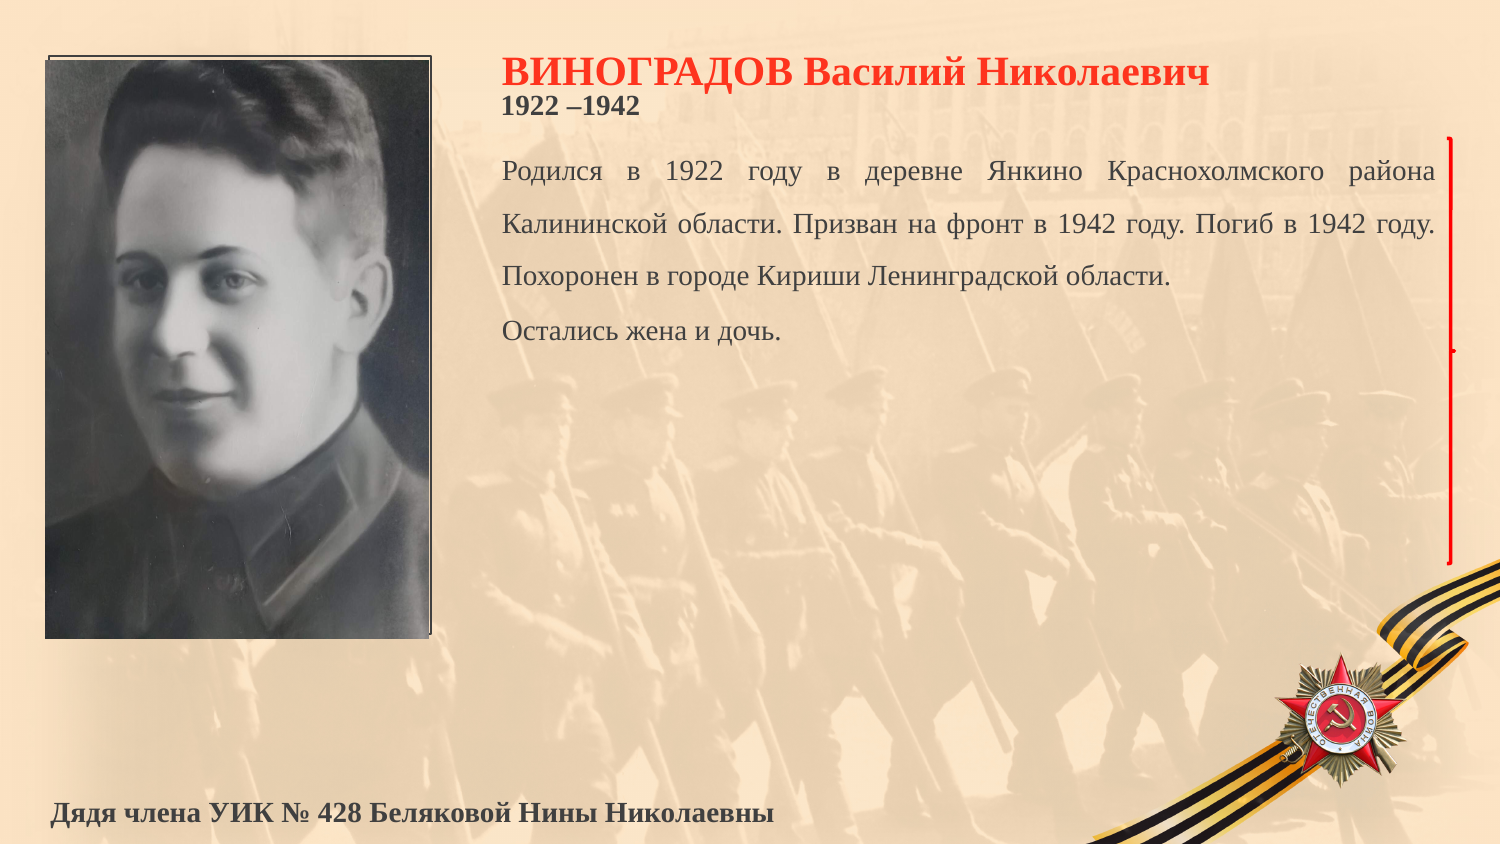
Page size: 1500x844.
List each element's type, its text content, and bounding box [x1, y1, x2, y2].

text_box [1446, 137, 1456, 565]
text_box Дядя члена УИК № 428 Беляковой Нины Николаевны [35, 785, 1010, 836]
text_box Родился в 1922 году в деревне Янкино Краснохолмского района Калининской области. Призван на фронт в 1942 году. Погиб в 1942 году. Похоронен в городе Кириши Ленинградской области. Остались жена и дочь. [487, 126, 1452, 354]
text_box ВИНОГРАДОВ Василий Николаевич [487, 36, 1443, 79]
text_box 1922 –1942 [485, 79, 1445, 129]
picture [0, 0, 1500, 844]
text_box [47, 54, 433, 636]
